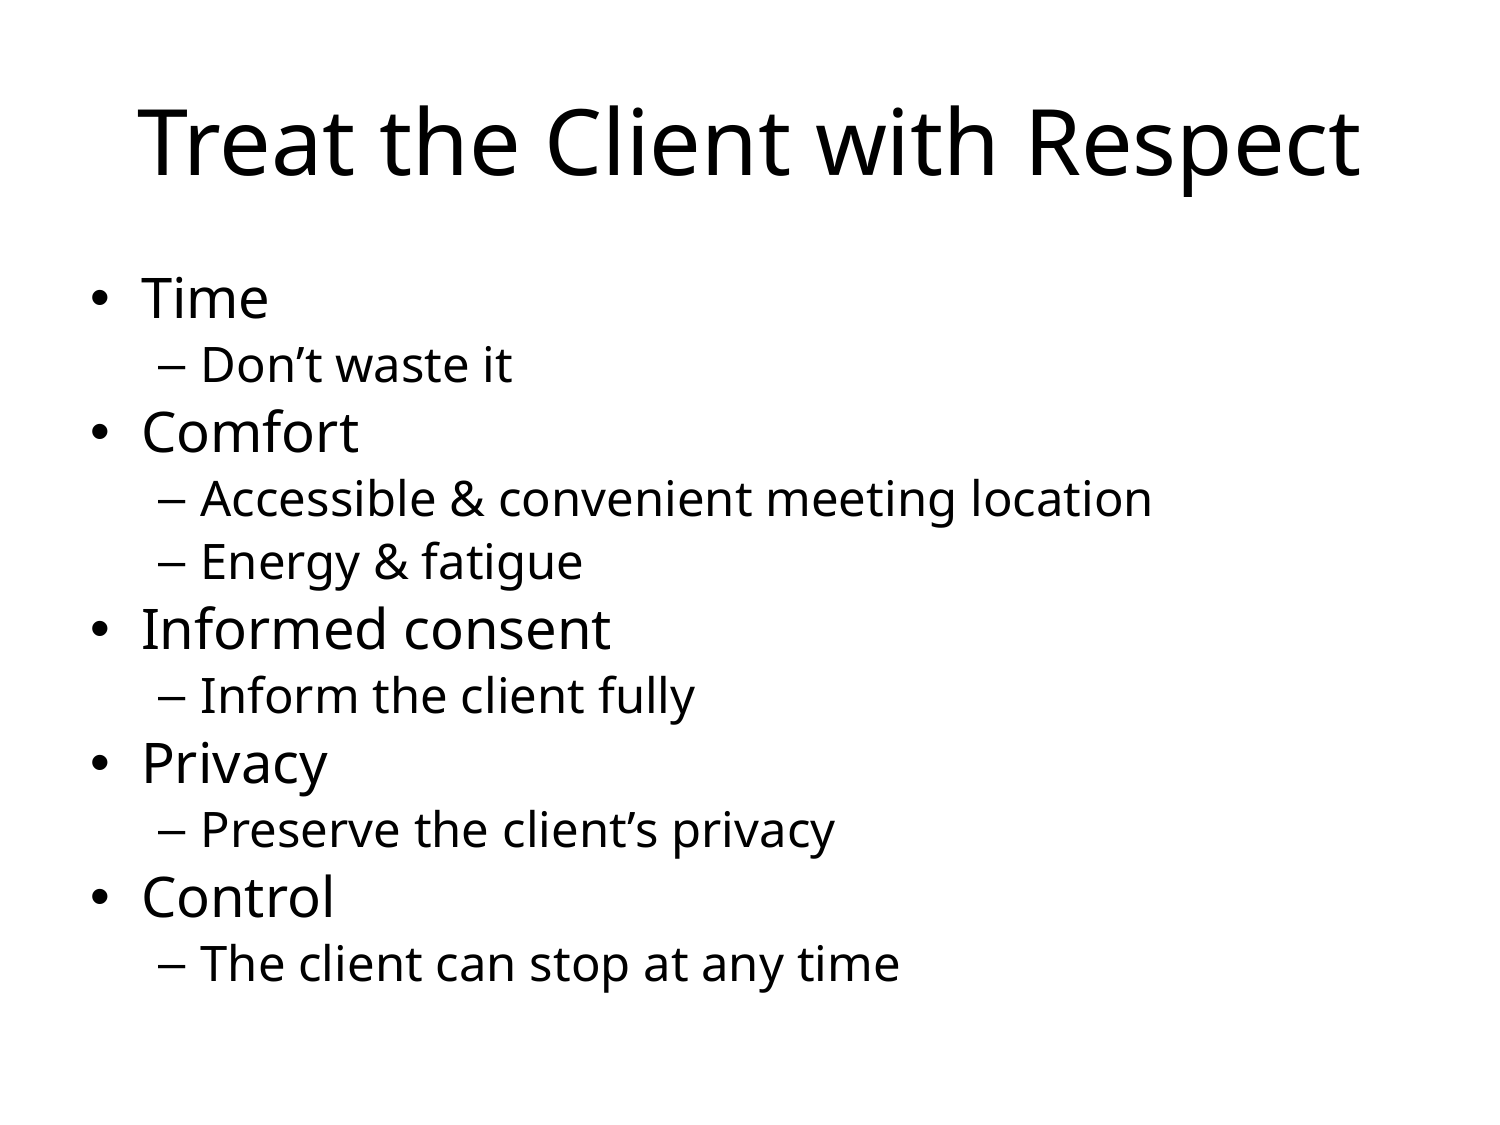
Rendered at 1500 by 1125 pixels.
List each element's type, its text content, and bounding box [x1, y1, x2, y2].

list Time Don’t waste it Comfort Accessible & convenient meeting location Energy & fatigue Informed consent Inform the client fully Privacy Preserve the client’s privacy Control The client can stop at any time [75, 262, 1425, 1005]
title Treat the Client with Respect [75, 45, 1425, 233]
